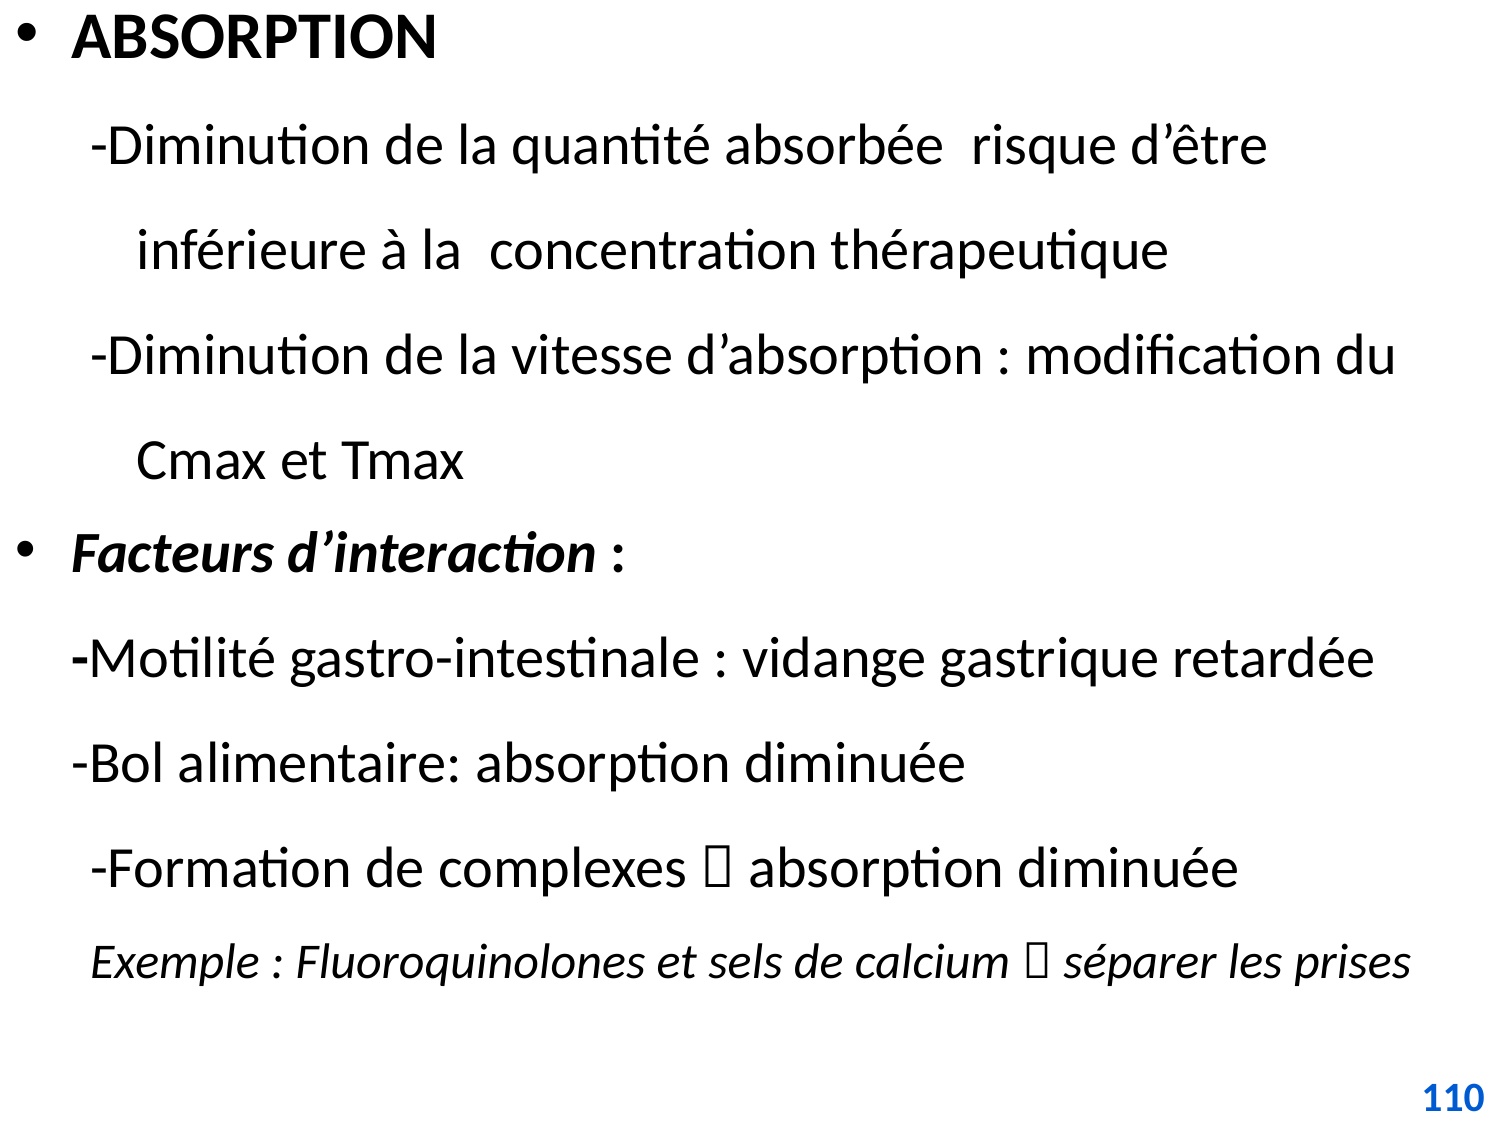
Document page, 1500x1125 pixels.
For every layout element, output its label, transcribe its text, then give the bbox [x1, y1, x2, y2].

slide_number 110 [1149, 1065, 1500, 1125]
list ABSORPTION -Diminution de la quantité absorbée risque d’être inférieure à la concentration thérapeutique -Diminution de la vitesse d’absorption : modification du Cmax et Tmax Facteurs d’interaction : -Motilité gastro-intestinale : vidange gastrique retardée -Bol alimentaire: absorption diminuée -Formation de complexes  absorption diminuée Exemple : Fluoroquinolones et sels de calcium  séparer les prises [0, 0, 1500, 1125]
